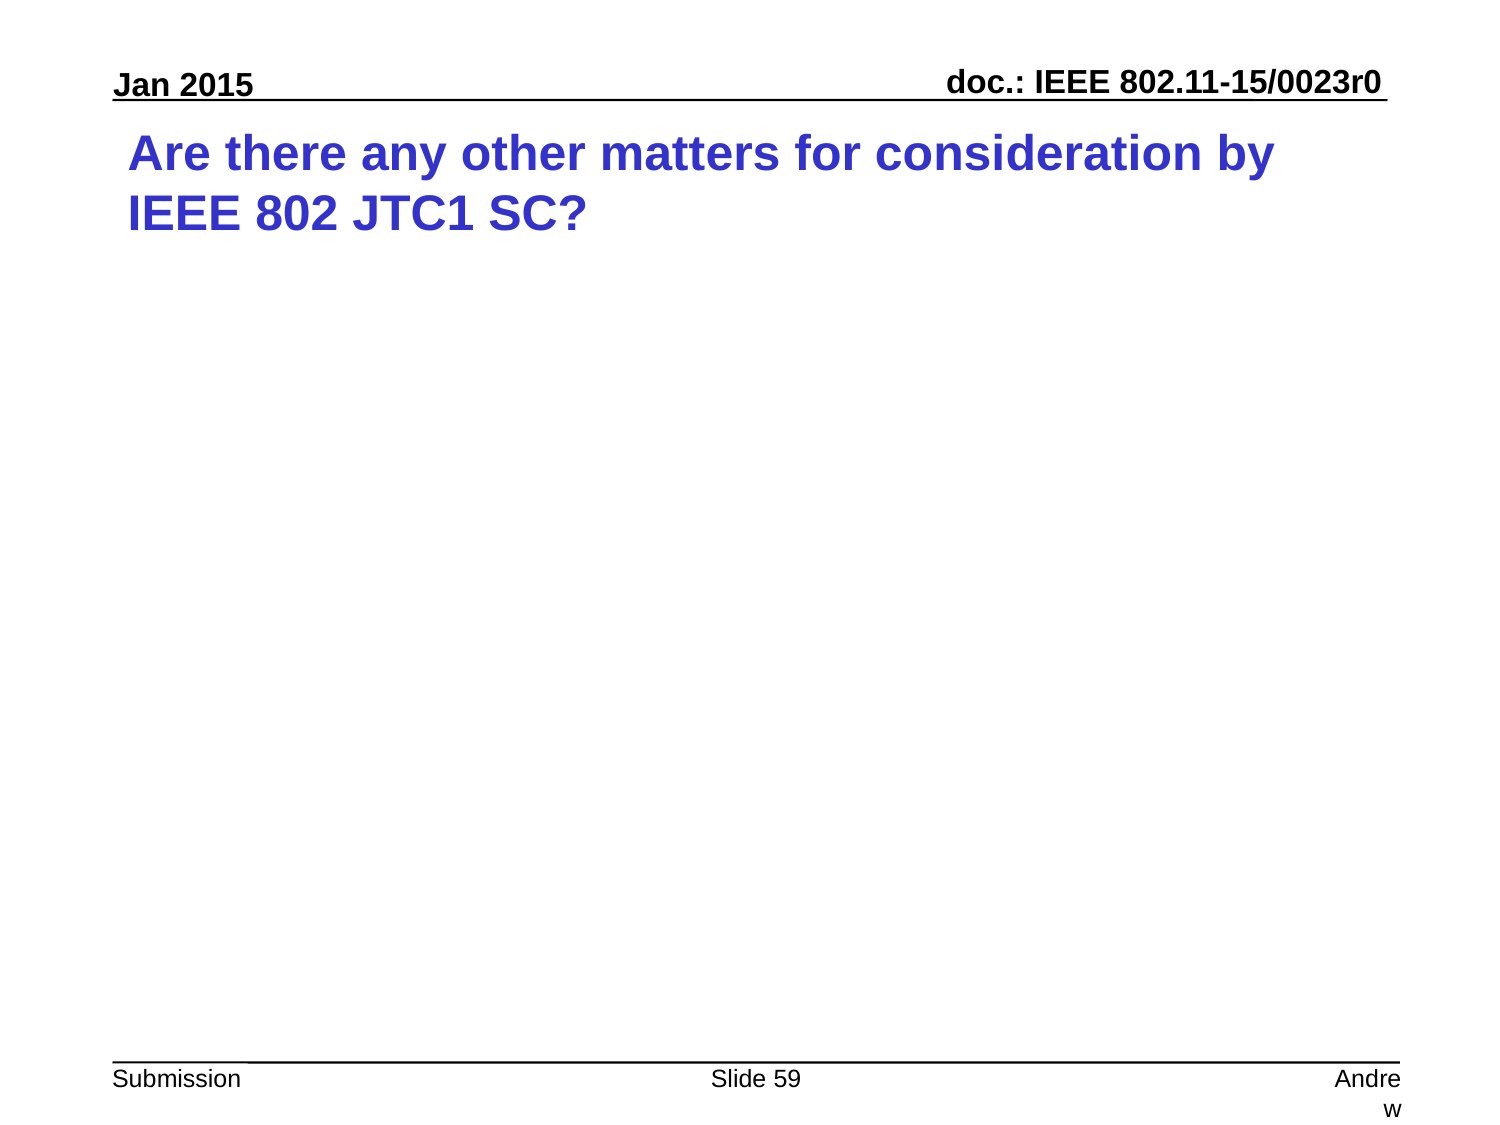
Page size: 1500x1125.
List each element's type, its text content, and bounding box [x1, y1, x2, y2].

footer Andrew Myles, Cisco [1320, 1061, 1402, 1093]
title Are there any other matters for consideration by IEEE 802 JTC1 SC? [112, 112, 1388, 288]
slide_number Slide 59 [709, 1061, 803, 1093]
